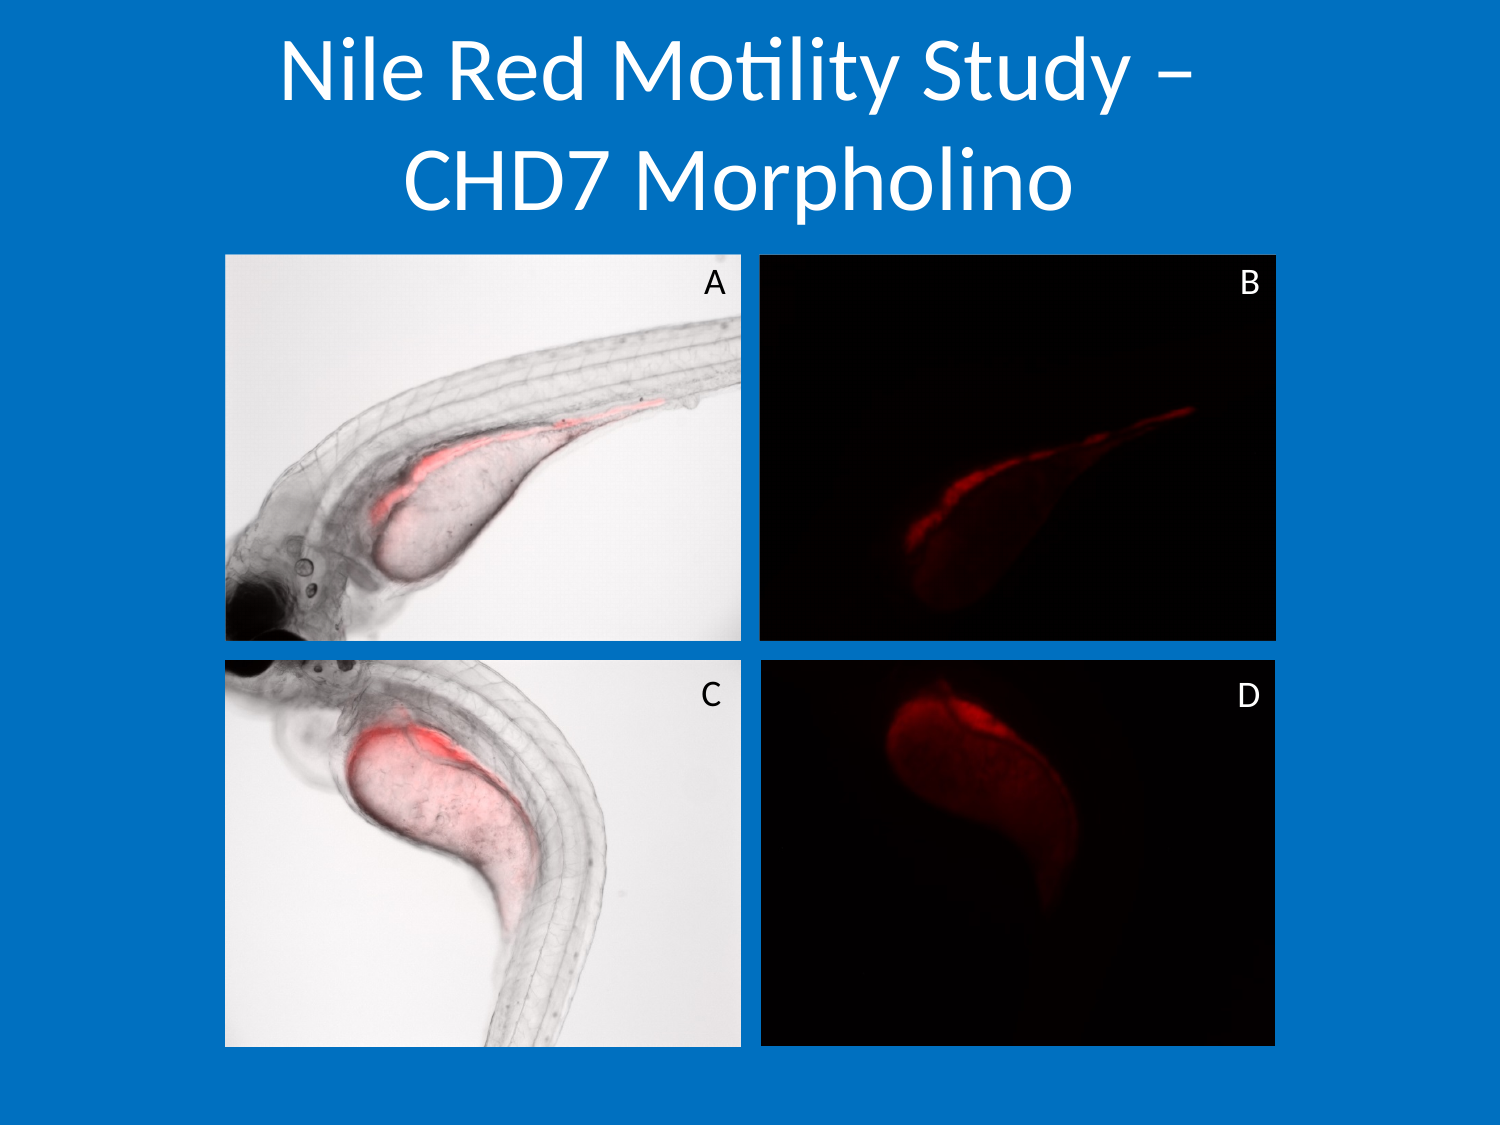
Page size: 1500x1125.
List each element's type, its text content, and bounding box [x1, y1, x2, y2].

title Nile Red Motility Study – CHD7 Morpholino [0, 24, 1500, 213]
picture [759, 254, 1276, 641]
text_box A [646, 249, 741, 253]
picture [225, 254, 741, 641]
picture [225, 660, 741, 1048]
picture [761, 660, 1276, 1046]
text_box B [1181, 249, 1275, 253]
